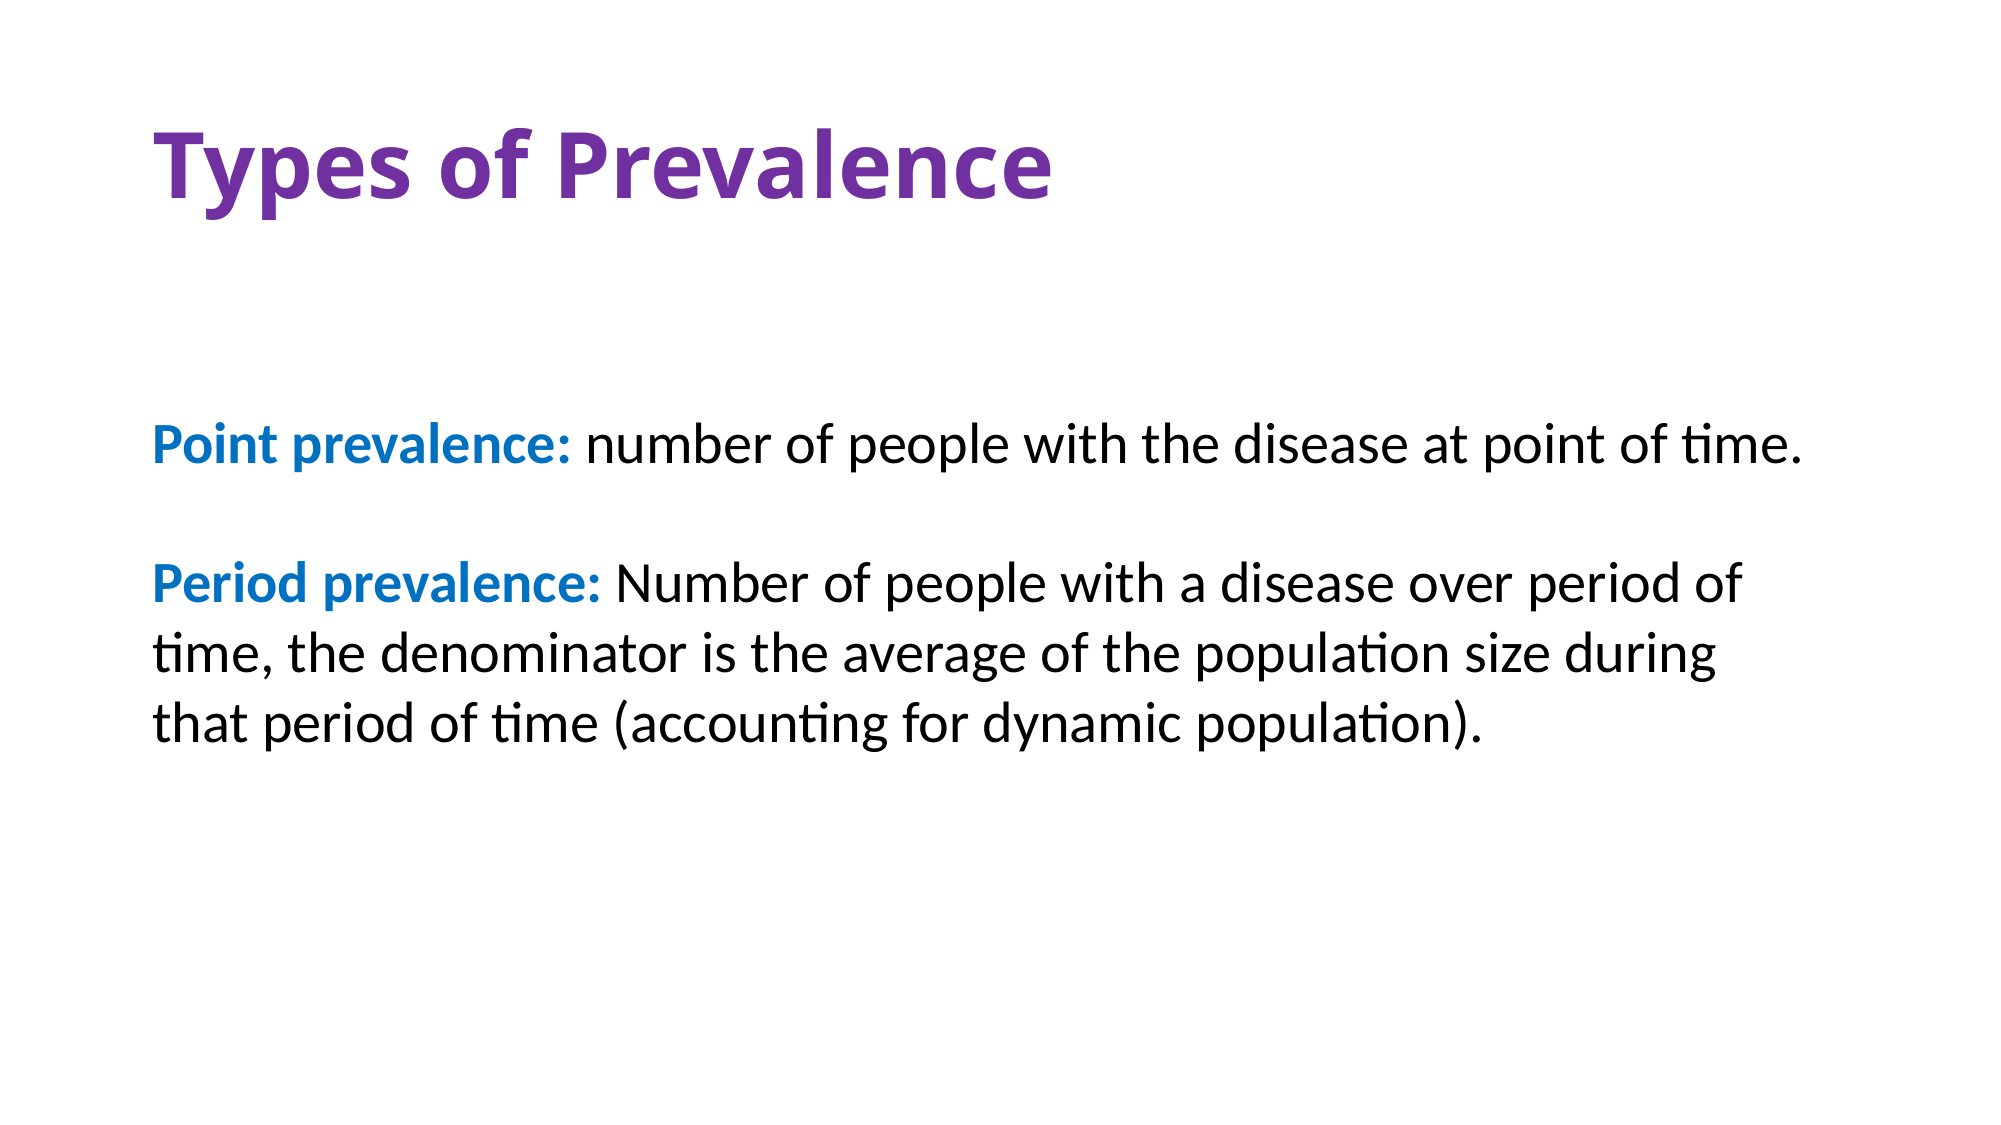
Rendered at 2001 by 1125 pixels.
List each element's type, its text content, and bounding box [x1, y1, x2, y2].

text_box Point prevalence: number of people with the disease at point of time. Period prevalence: Number of people with a disease over period of time, the denominator is the average of the population size during that period of time (accounting for dynamic population). [137, 397, 1825, 762]
title Types of Prevalence [137, 59, 1863, 278]
